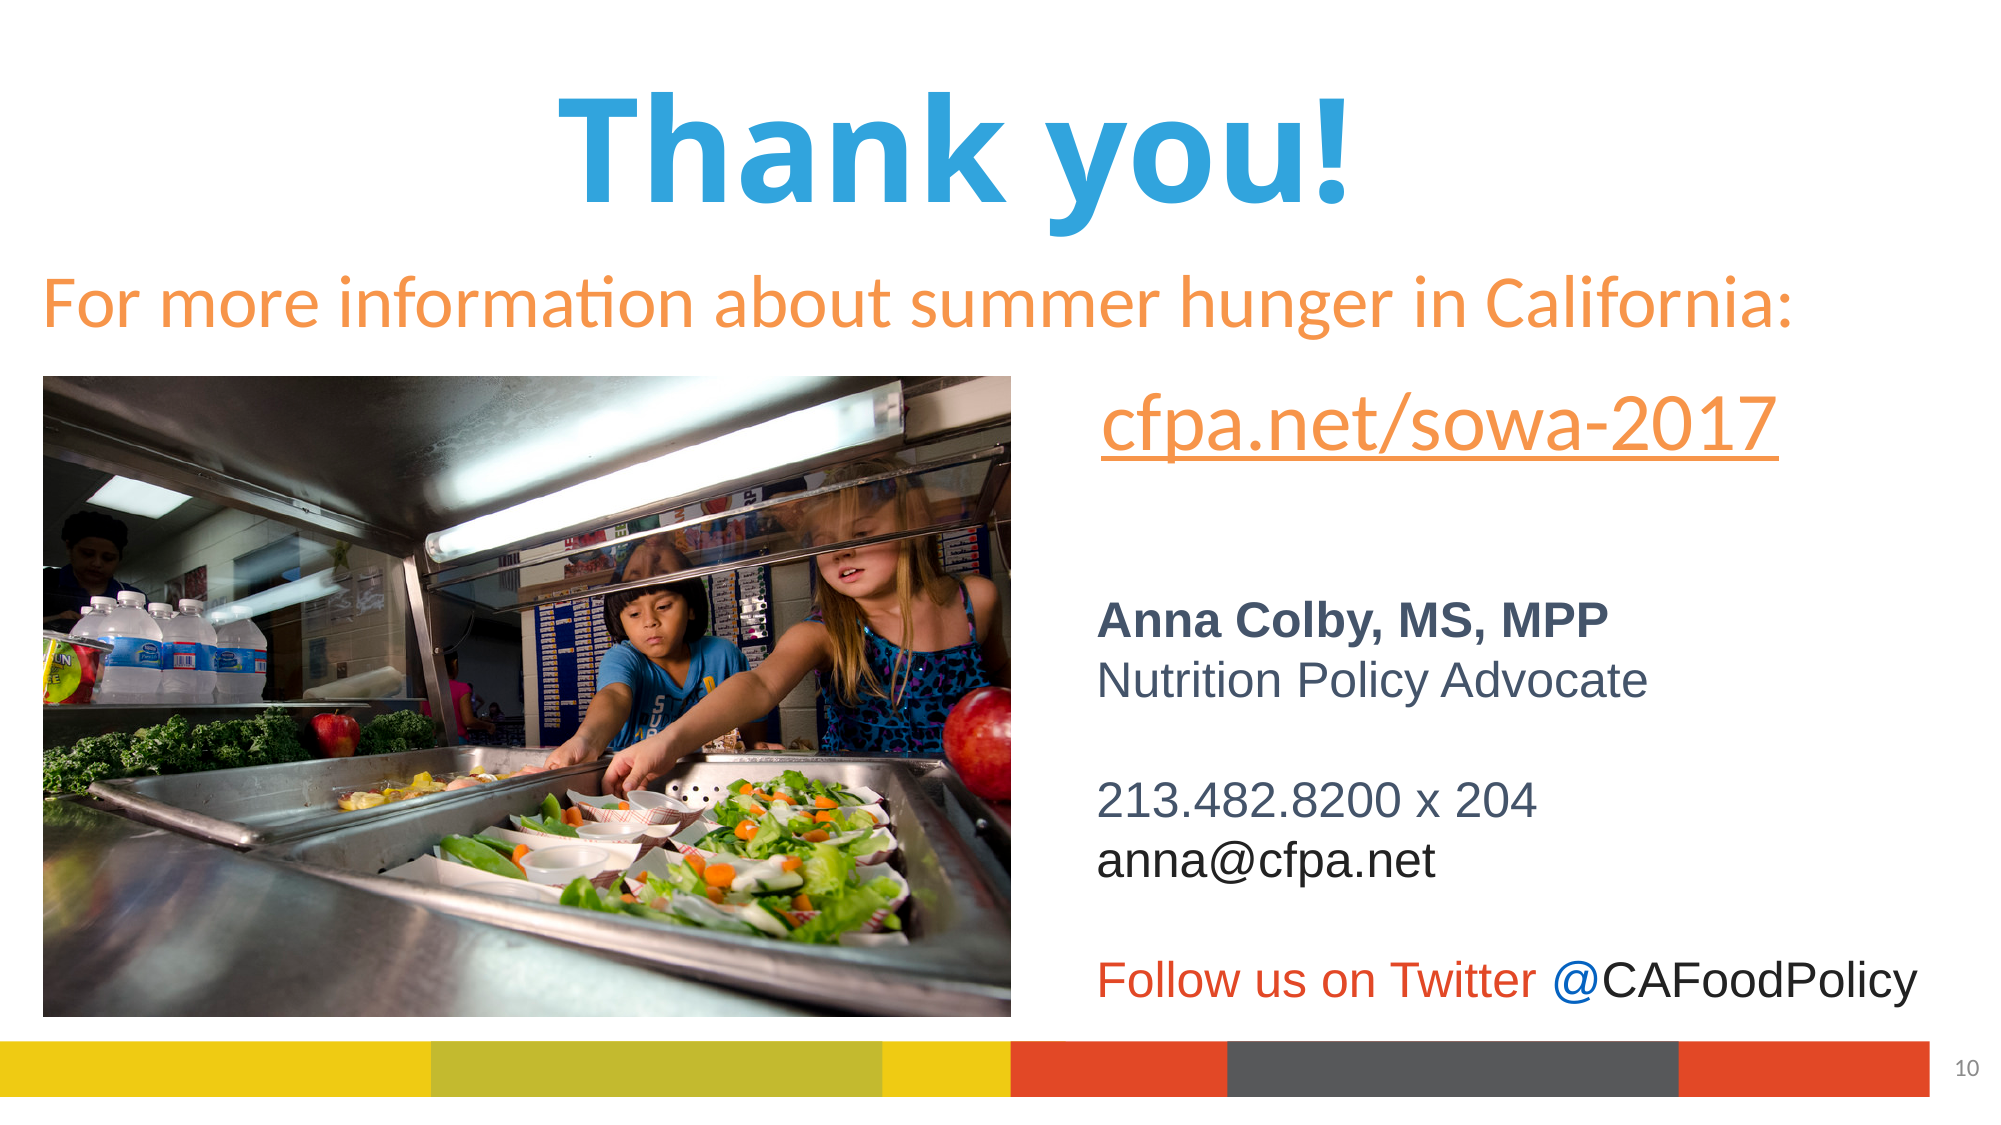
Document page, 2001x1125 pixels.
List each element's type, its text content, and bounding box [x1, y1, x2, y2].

text_box [1679, 1041, 1930, 1097]
text_box [1227, 1041, 1679, 1097]
text_box Anna Colby, MS, MPP Nutrition Policy Advocate 213.482.8200 x 204 anna@cfpa.net Follow us on Twitter @CAFoodPolicy [1081, 579, 1986, 1015]
text_box For more information about summer hunger in California: [27, 245, 2000, 351]
title Thank you! [541, 0, 1480, 242]
text_box cfpa.net/sowa-2017 [1086, 360, 1833, 520]
slide_number 10 [1544, 1036, 1995, 1097]
text_box [431, 1041, 883, 1097]
text_box [883, 1041, 1010, 1097]
text_box [1010, 1041, 1227, 1097]
text_box [0, 1041, 431, 1097]
picture [43, 376, 1011, 1017]
